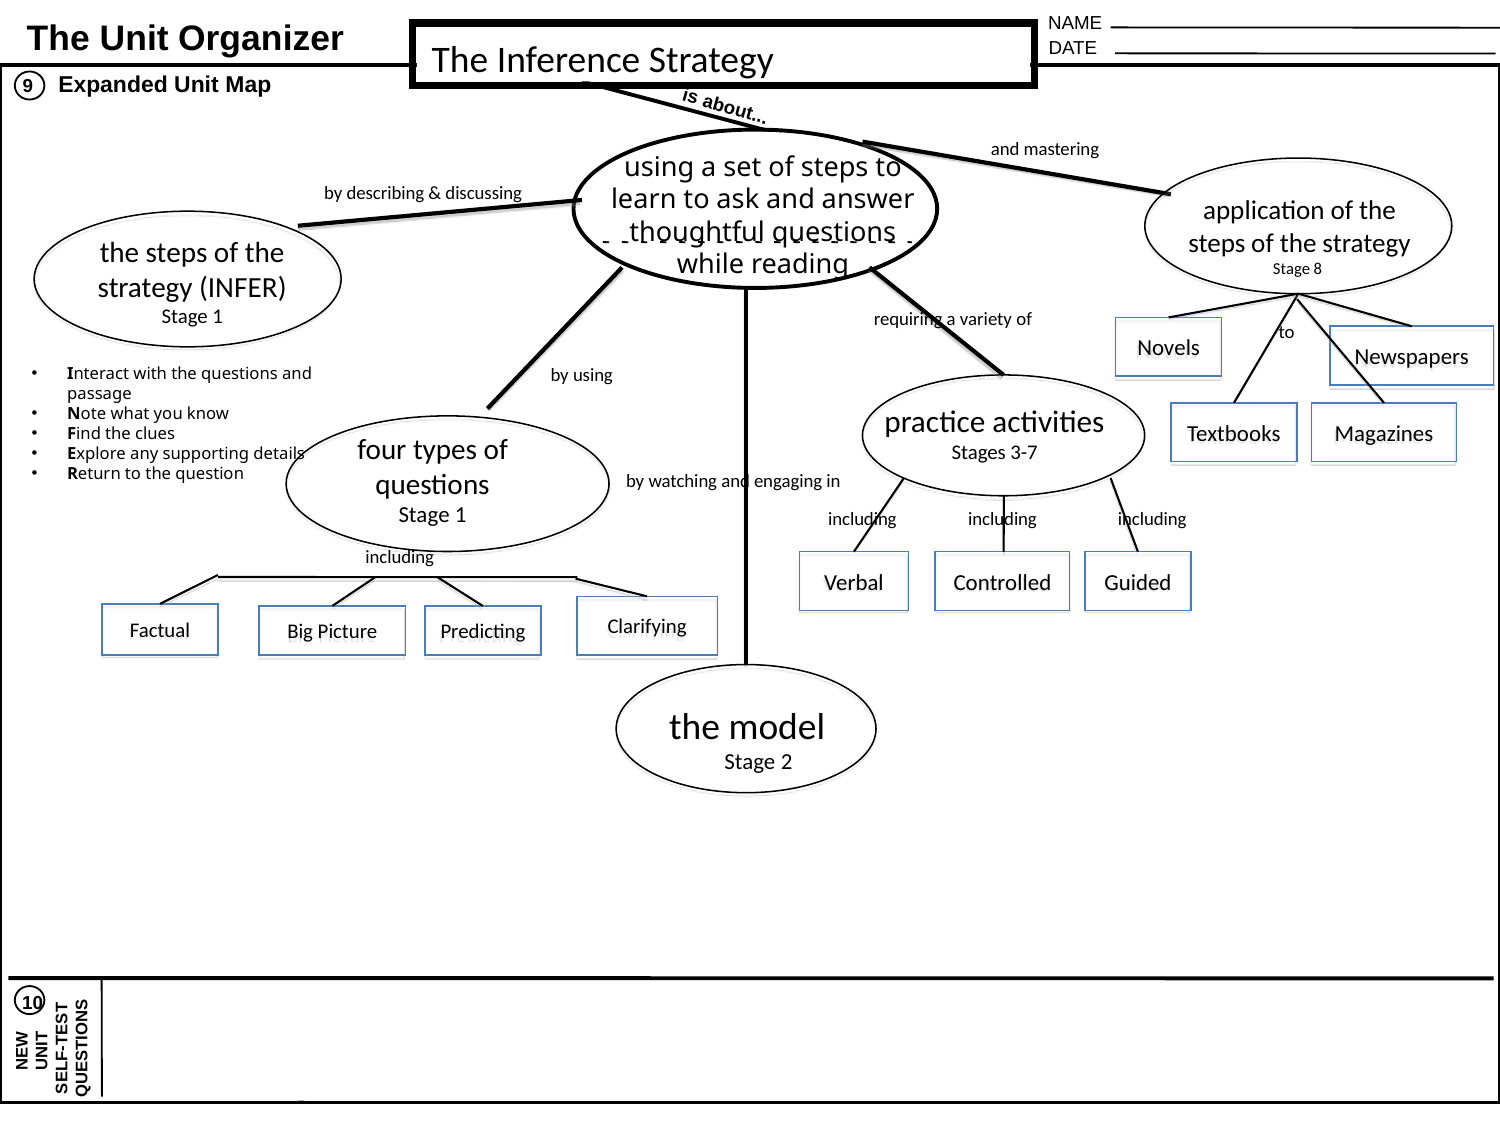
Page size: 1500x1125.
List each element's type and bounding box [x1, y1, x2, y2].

text_box [159, 574, 648, 607]
text_box [285, 415, 610, 552]
text_box [483, 270, 626, 406]
text_box [841, 489, 916, 540]
text_box [1288, 307, 1393, 395]
text_box [1211, 315, 1283, 381]
text_box [297, 199, 583, 227]
text_box [1338, 252, 1372, 367]
text_box [0, 10, 1500, 1103]
text_box [869, 267, 1004, 376]
text_box [1221, 240, 1246, 371]
text_box [862, 141, 1172, 195]
text_box [1087, 500, 1162, 529]
